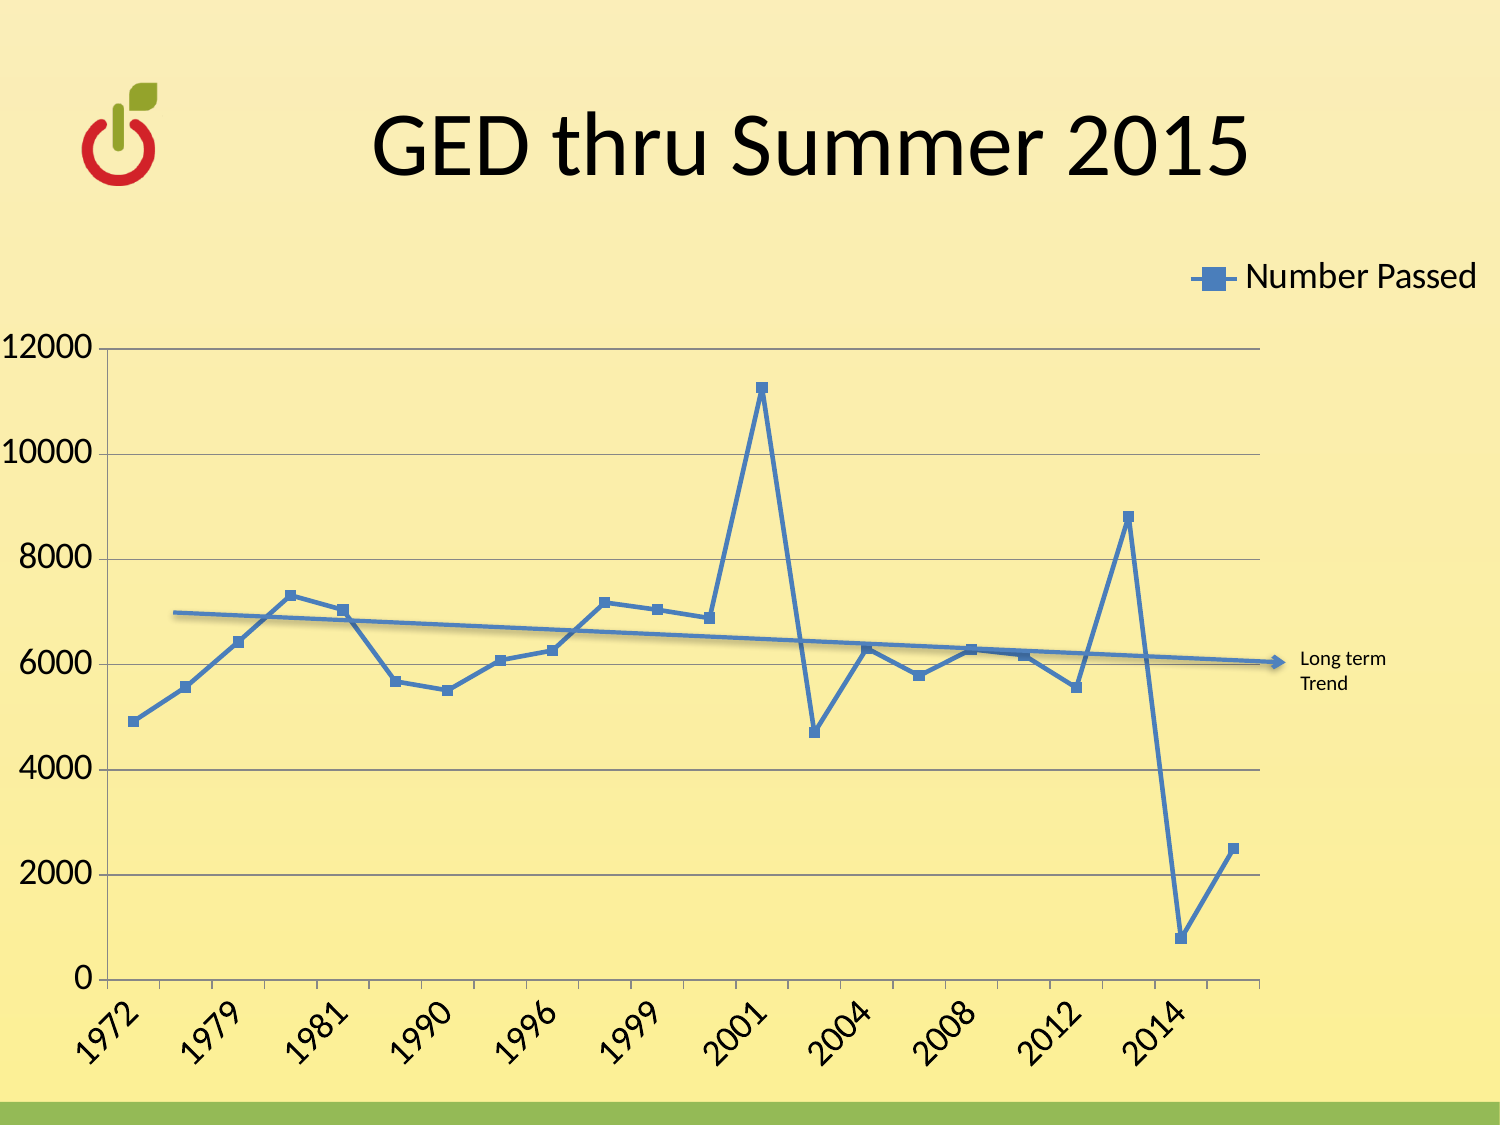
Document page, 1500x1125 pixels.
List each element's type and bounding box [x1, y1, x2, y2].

chart [0, 24, 1500, 1125]
text_box [172, 612, 1286, 663]
